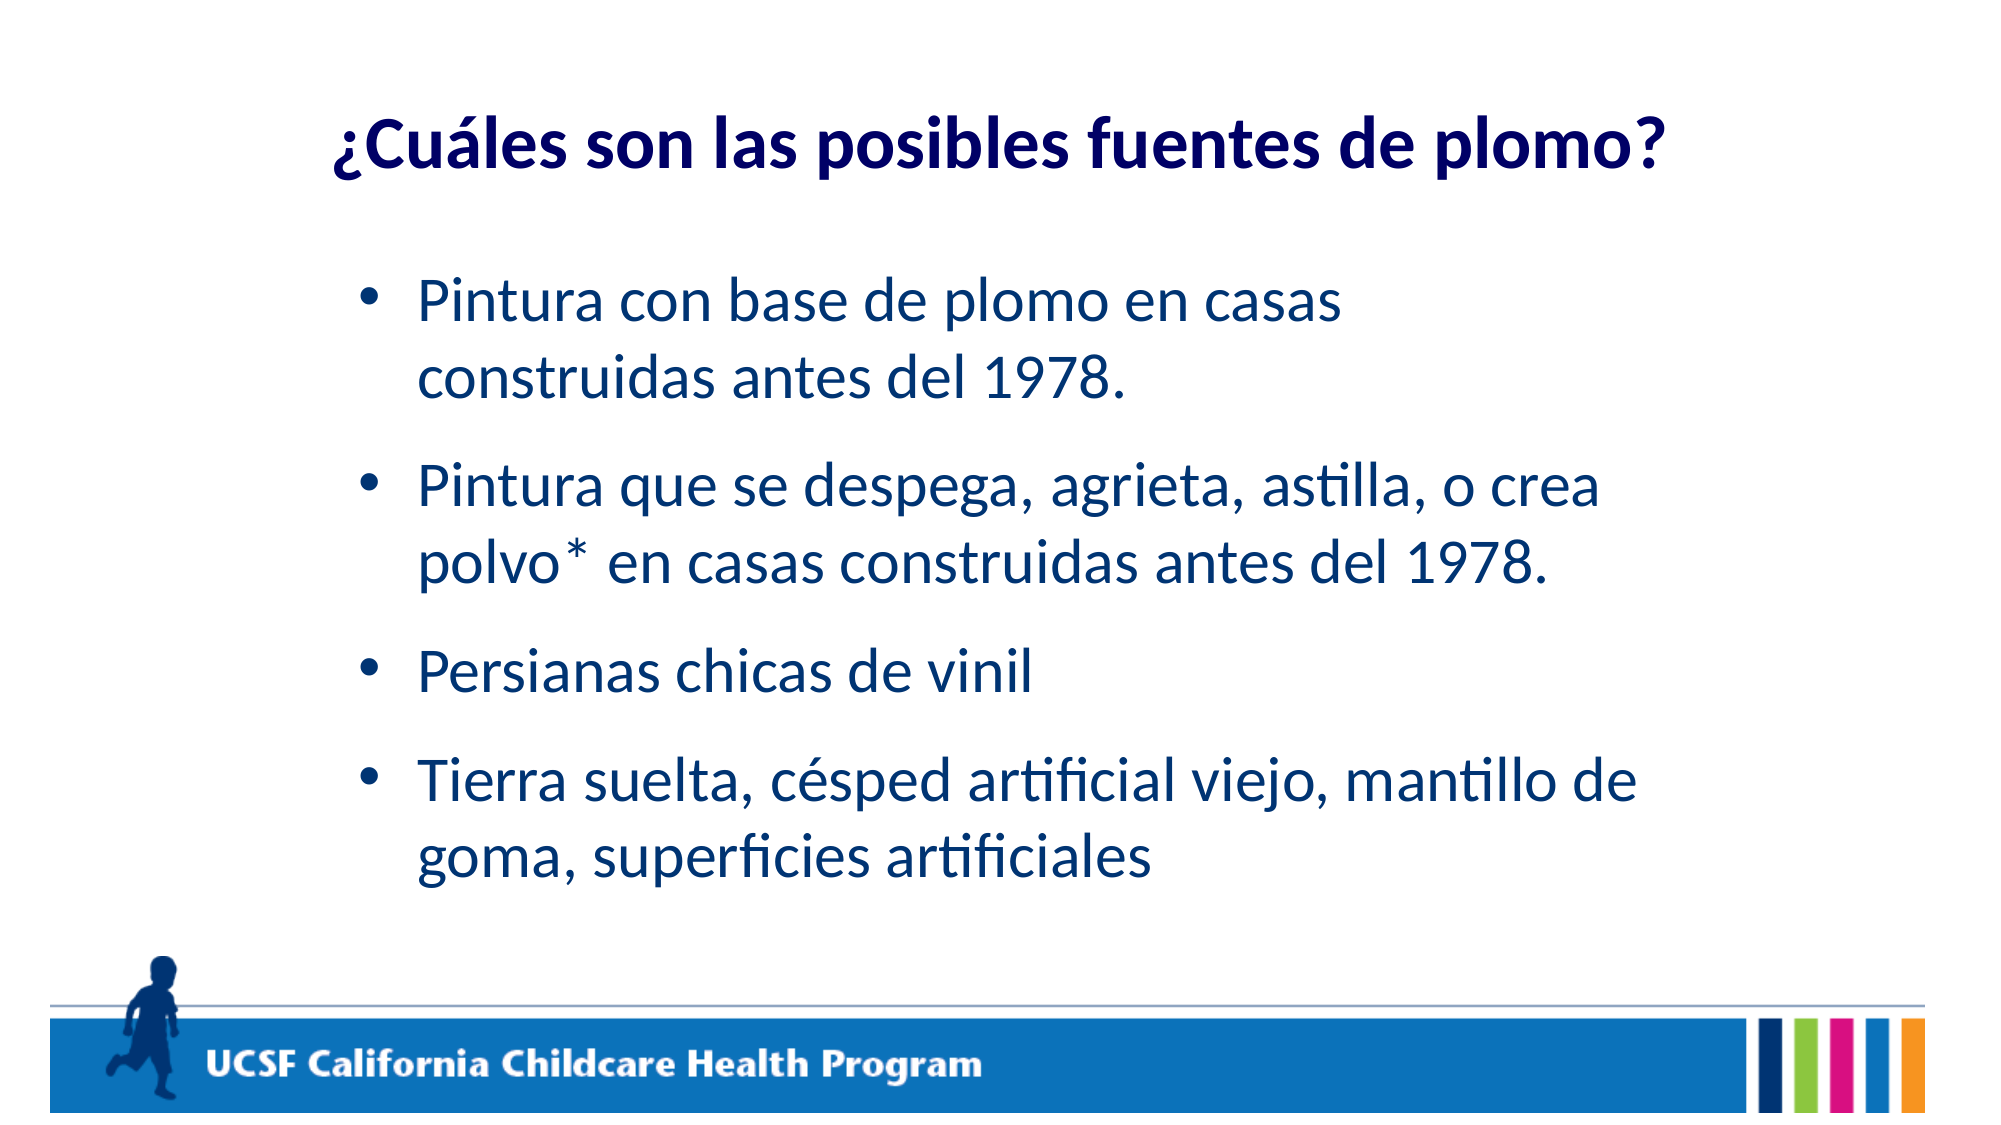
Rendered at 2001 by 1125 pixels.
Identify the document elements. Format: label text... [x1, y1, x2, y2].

title ¿Cuáles son las posibles fuentes de plomo? [300, 45, 1700, 233]
picture [50, 956, 1925, 1113]
list Pintura con base de plomo en casas construidas antes del 1978. Pintura que se despega, agrieta, astilla, o crea polvo* en casas construidas antes del 1978. Persianas chicas de vinil Tierra suelta, césped artificial viejo, mantillo de goma, superficies artificiales [343, 249, 1657, 957]
